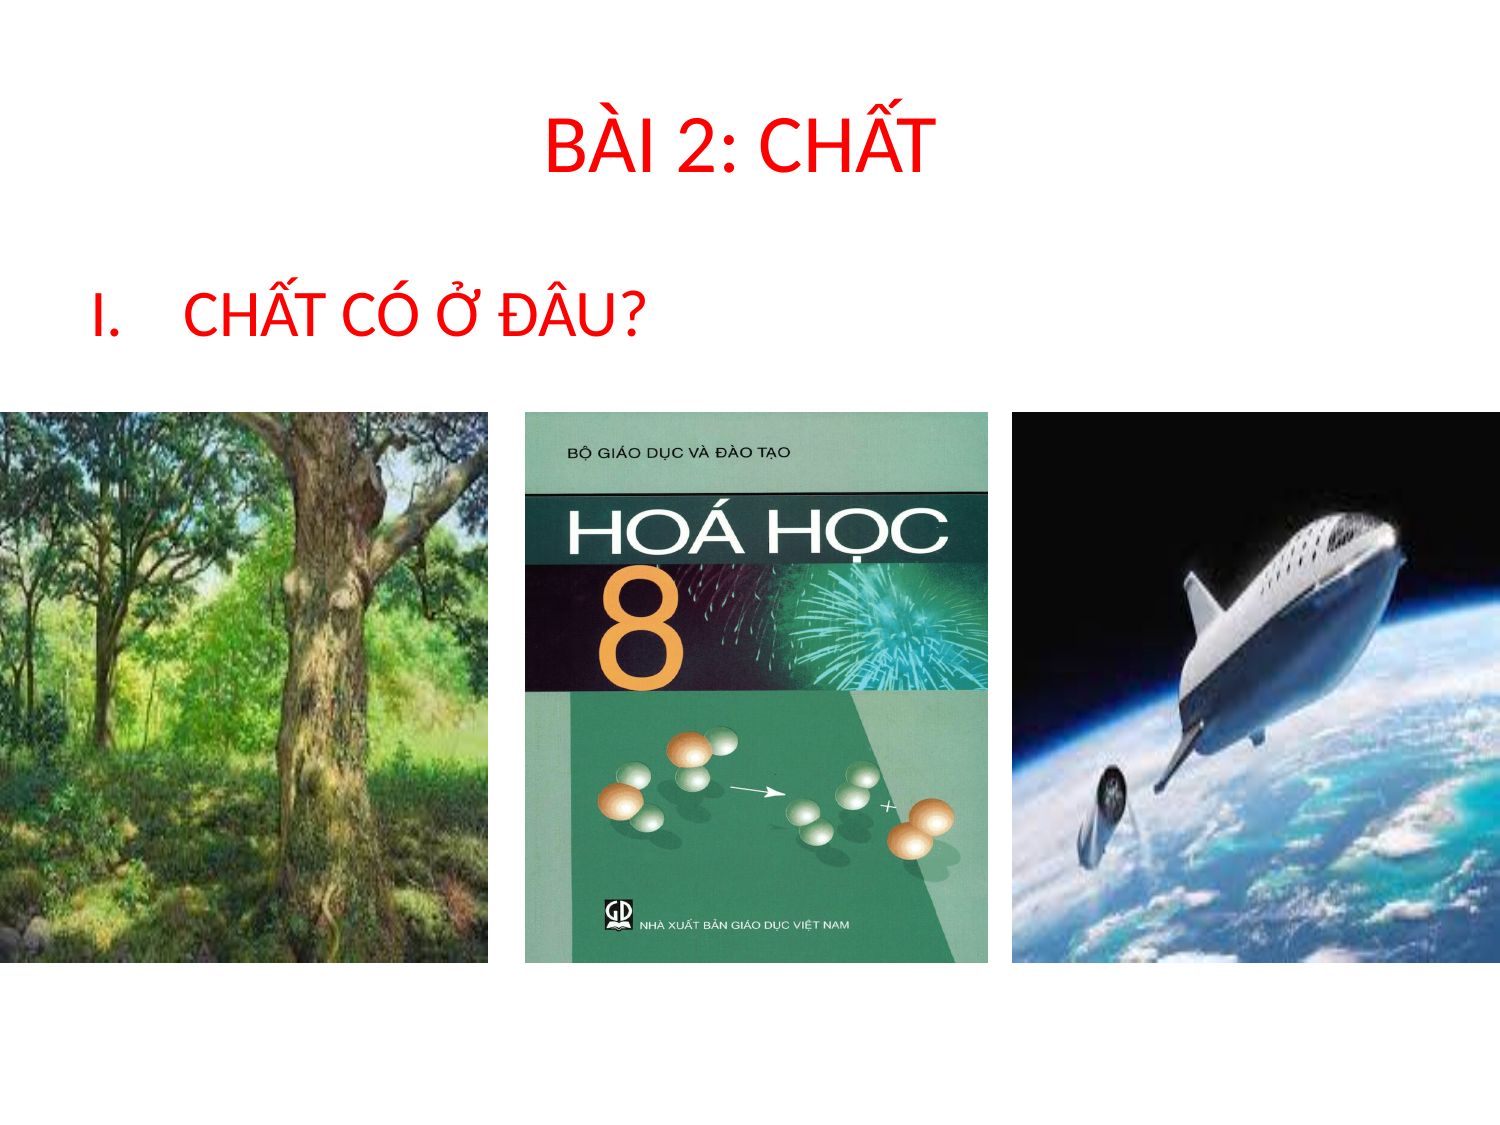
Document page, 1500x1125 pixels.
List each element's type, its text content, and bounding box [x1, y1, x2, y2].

list CHẤT CÓ Ở ĐÂU? [75, 262, 1425, 1005]
picture [524, 412, 988, 963]
picture [1012, 412, 1500, 963]
picture [0, 412, 488, 963]
title BÀI 2: CHẤT [75, 45, 1425, 233]
